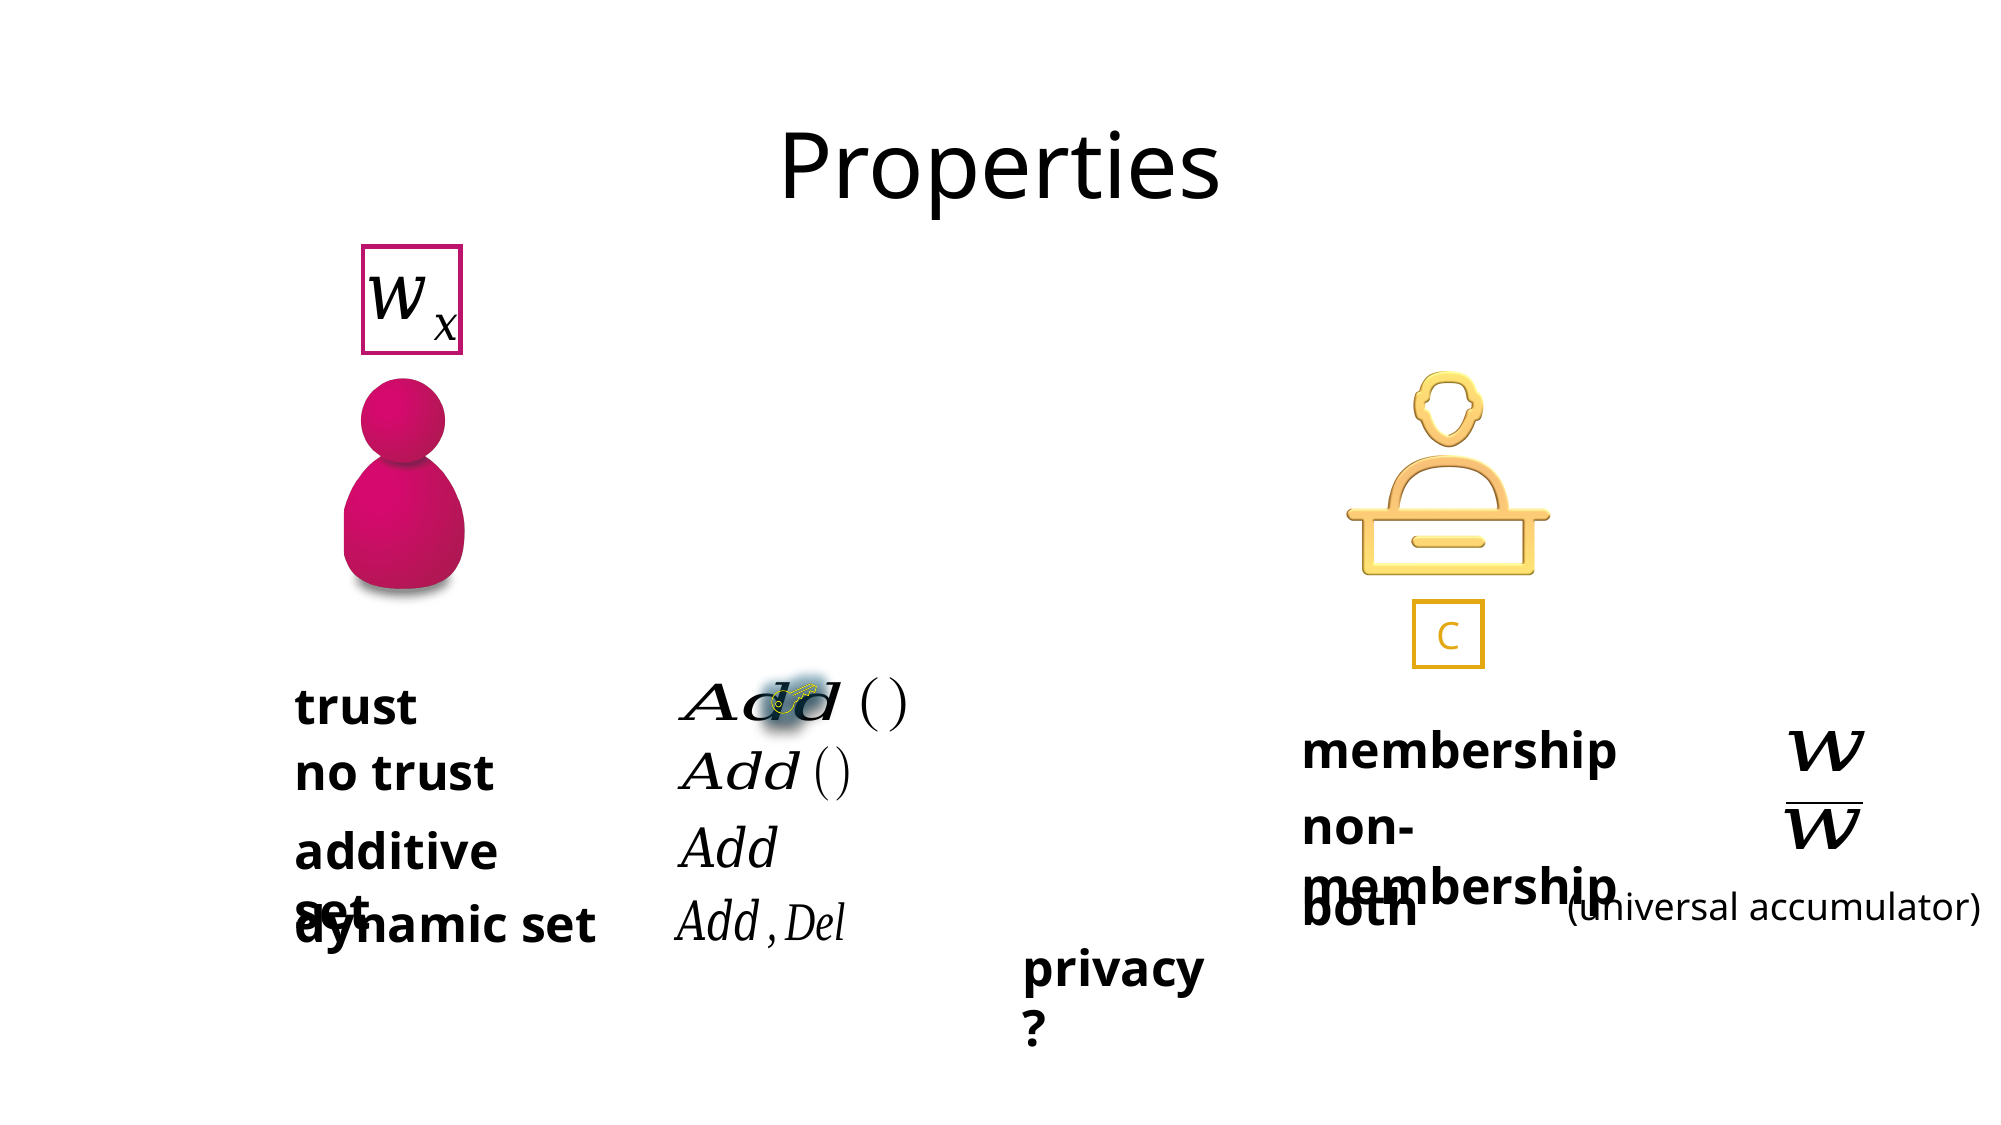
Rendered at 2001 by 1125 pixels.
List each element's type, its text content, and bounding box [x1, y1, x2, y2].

text_box both [1286, 868, 1737, 943]
picture [343, 362, 468, 609]
title Properties [137, 59, 1863, 278]
text_box (universal accumulator) [1552, 875, 1997, 935]
text_box C [1412, 600, 1484, 669]
text_box non-membership [1286, 787, 1737, 868]
text_box membership [1286, 711, 1737, 787]
text_box additive set [280, 812, 583, 947]
text_box no trust [280, 733, 583, 809]
picture [1326, 350, 1572, 596]
text_box dynamic set [280, 885, 620, 961]
text_box privacy? [1007, 928, 1245, 1064]
picture [760, 662, 830, 732]
text_box trust [280, 667, 451, 733]
